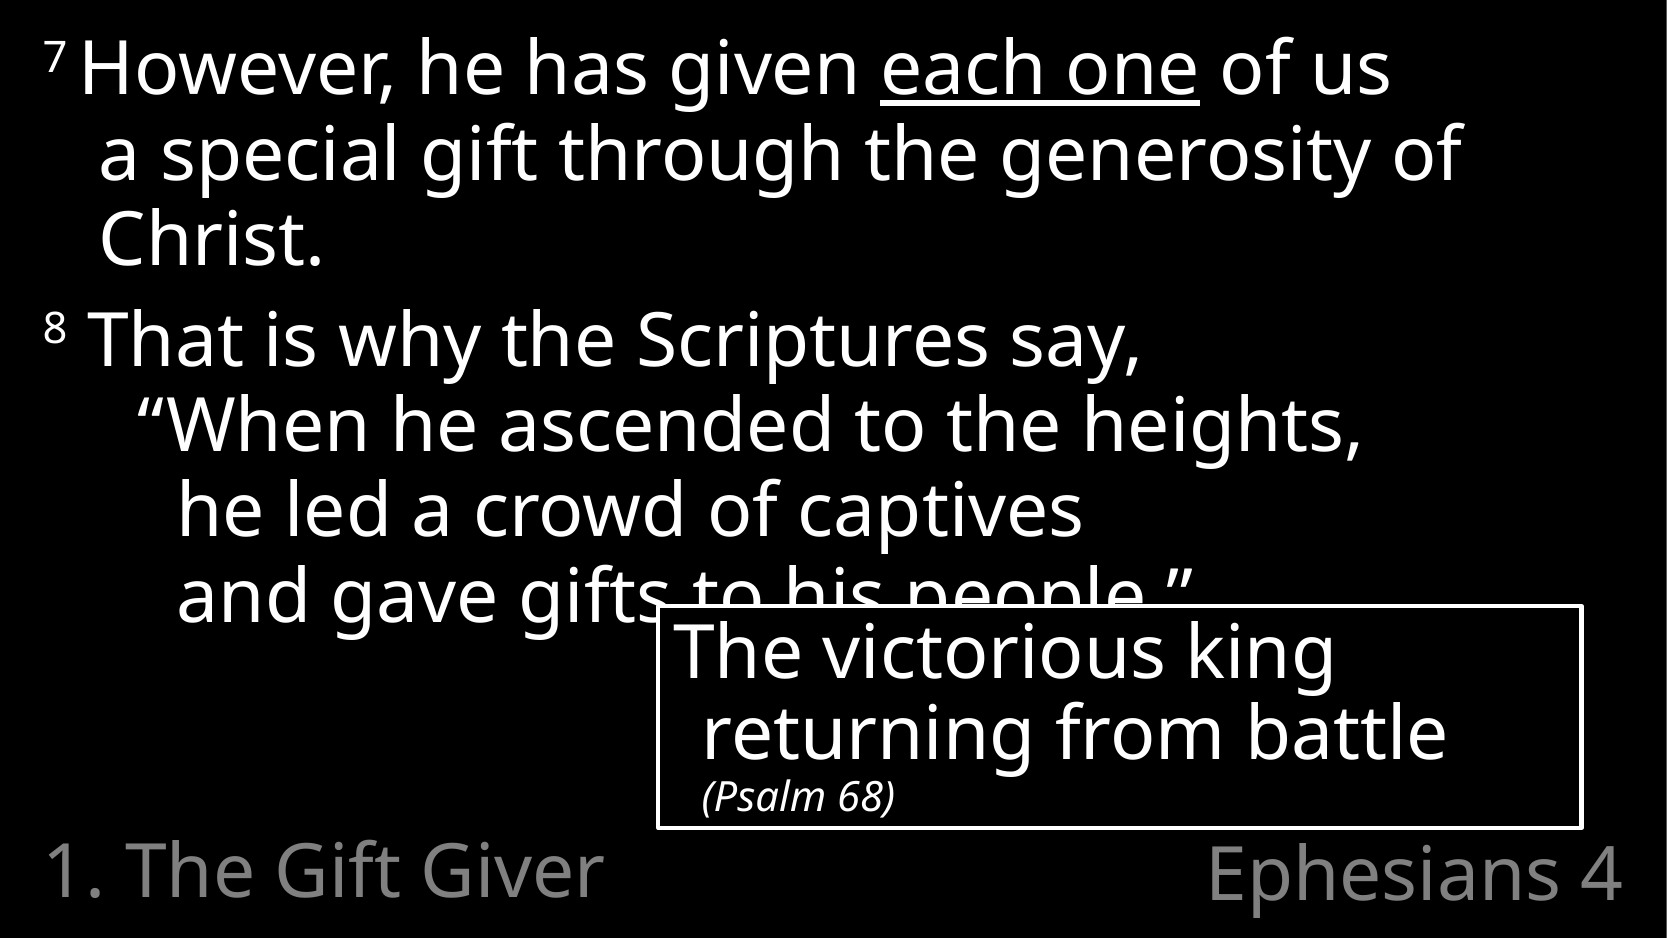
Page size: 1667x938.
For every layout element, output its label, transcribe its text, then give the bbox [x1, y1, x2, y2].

title Ephesians 4 [1247, 833, 1640, 923]
list 1. The Gift Giver [27, 833, 1247, 923]
list 7 However, he has given each one of us a special gift through the generosity of Christ. 8 That is why the Scriptures say, “When he ascended to the heights, he led a crowd of captives and gave gifts to his people.” [27, 18, 1640, 813]
text_box The victorious king returning from battle (Psalm 68) [658, 606, 1582, 828]
